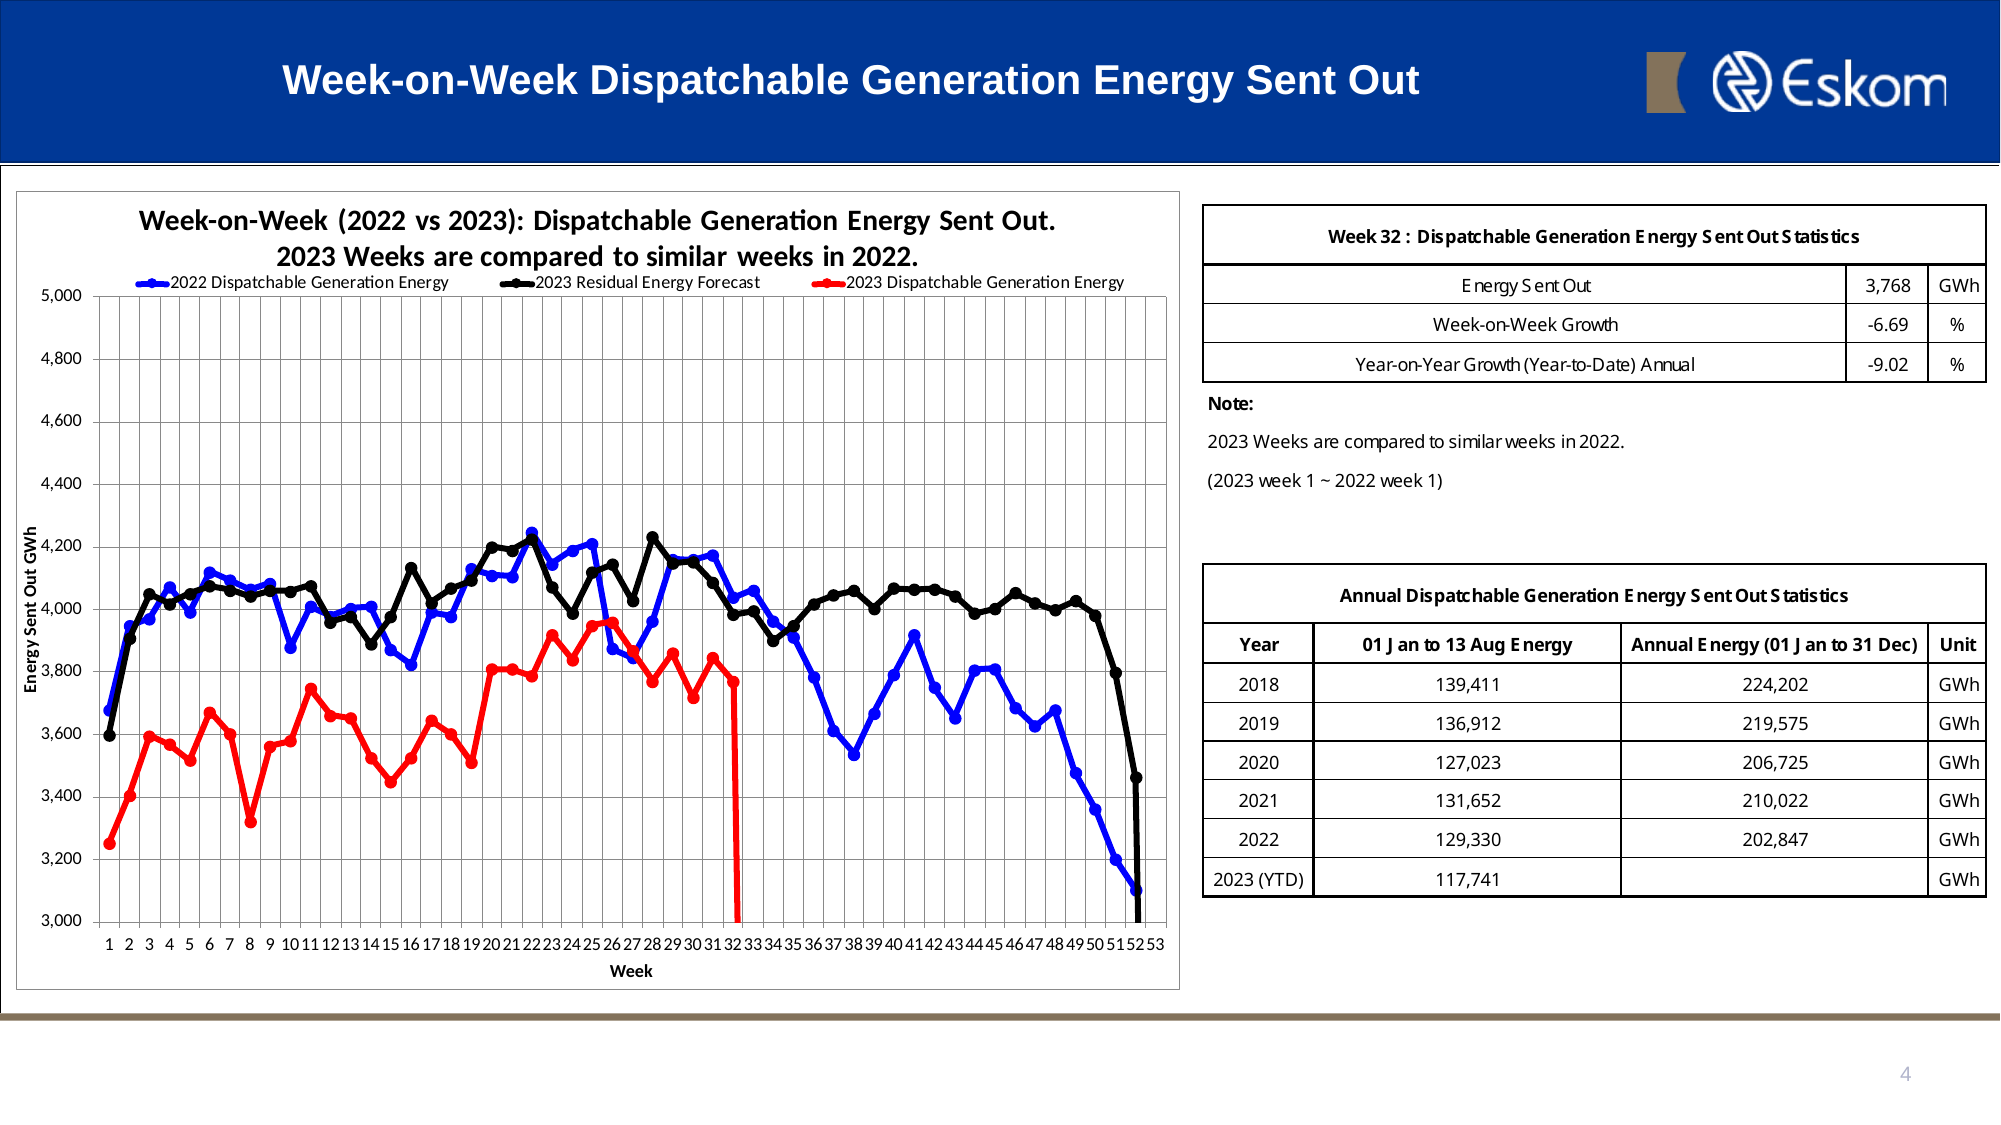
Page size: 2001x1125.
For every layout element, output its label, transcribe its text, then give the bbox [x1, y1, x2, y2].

text_box Week-on-Week Dispatchable Generation Energy Sent Out [267, 27, 1456, 137]
picture [0, 165, 2000, 1014]
slide_number 4 [1869, 1042, 1927, 1103]
